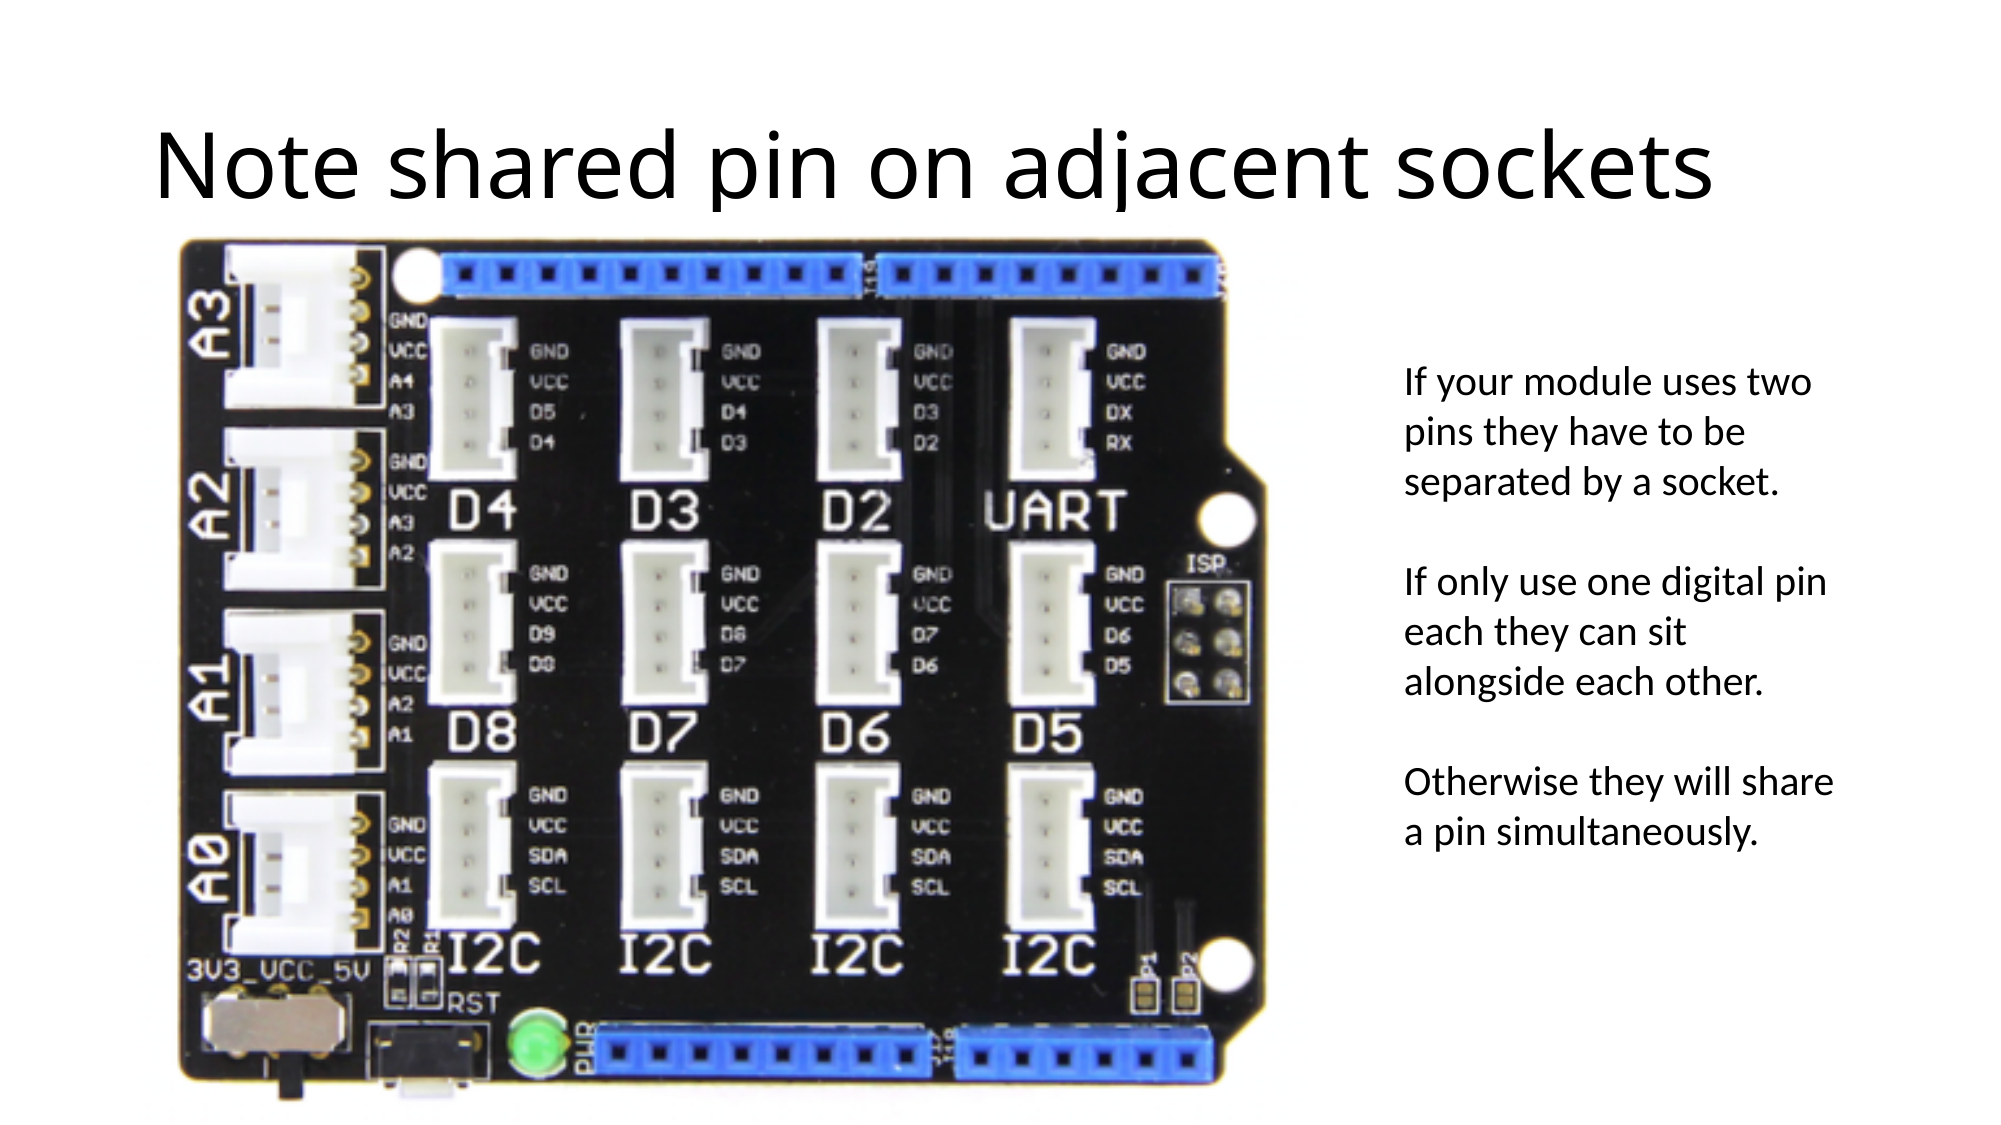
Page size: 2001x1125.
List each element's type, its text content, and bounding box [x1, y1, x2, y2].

text_box If your module uses two pins they have to be separated by a socket. If only use one digital pin each they can sit alongside each other. Otherwise they will share a pin simultaneously. [1389, 346, 1863, 862]
title Note shared pin on adjacent sockets [137, 59, 1863, 278]
picture [137, 212, 1308, 1125]
